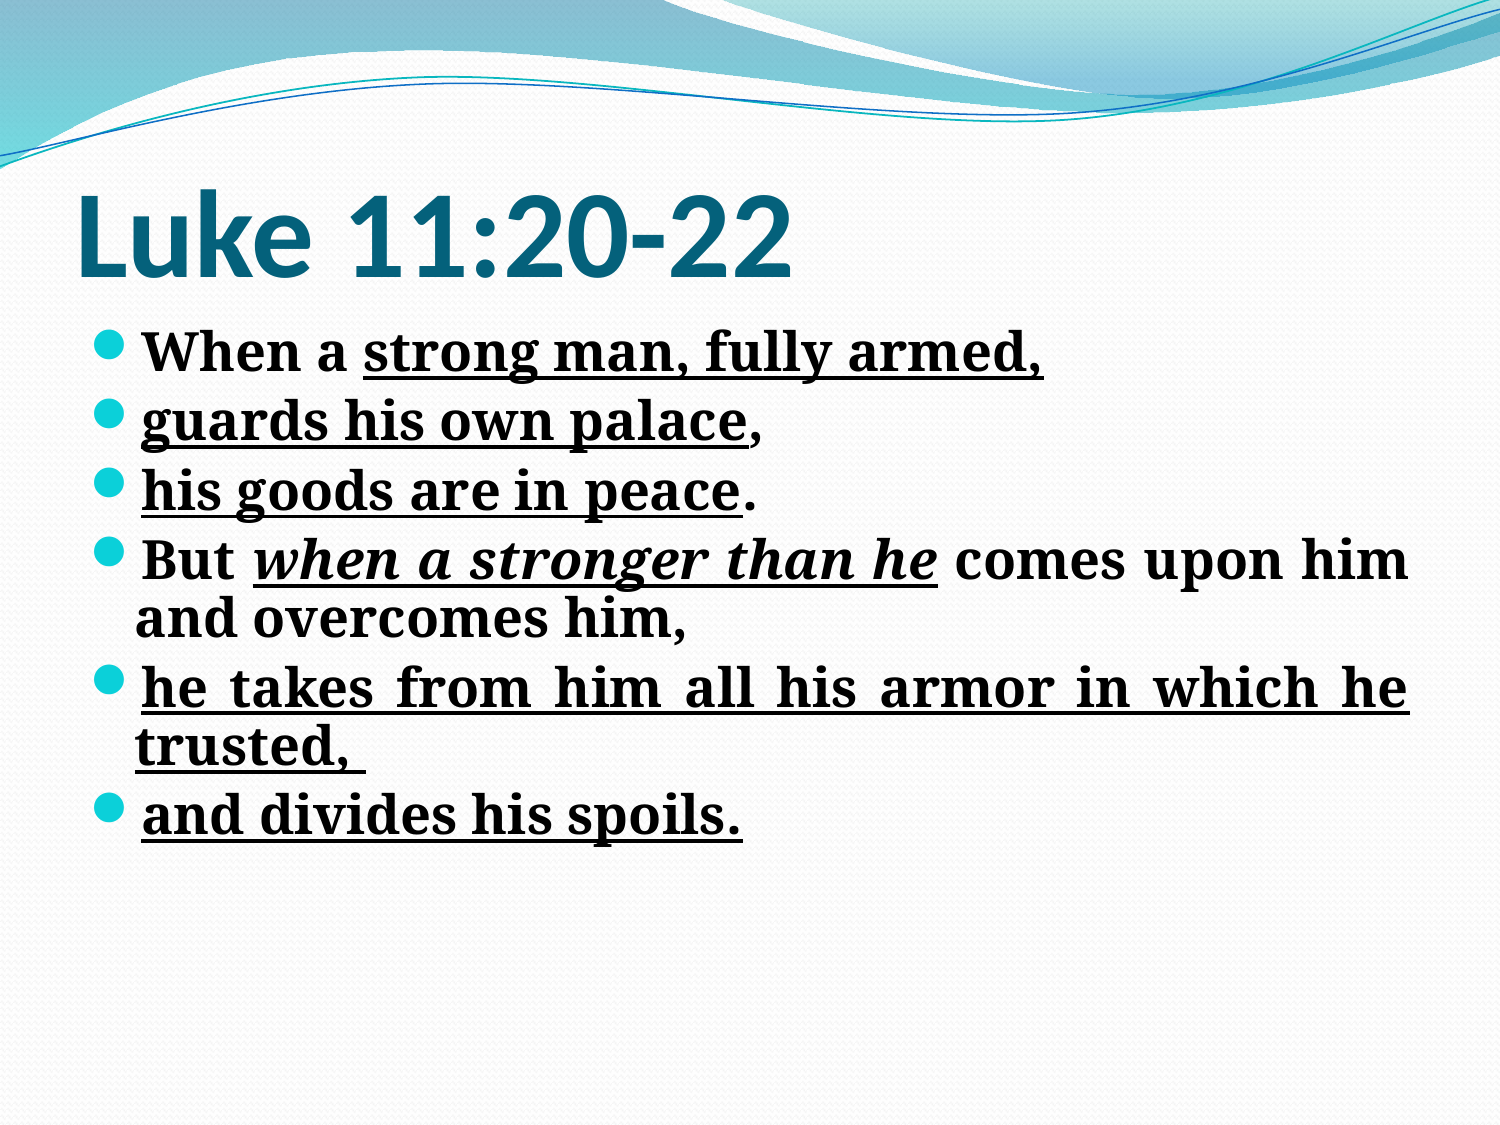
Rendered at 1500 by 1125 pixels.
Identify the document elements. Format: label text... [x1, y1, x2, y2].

title Luke 11:20-22 [75, 115, 1425, 303]
list When a strong man, fully armed, guards his own palace, his goods are in peace. But when a stronger than he comes upon him and overcomes him, he takes from him all his armor in which he trusted, and divides his spoils. [75, 317, 1425, 1038]
